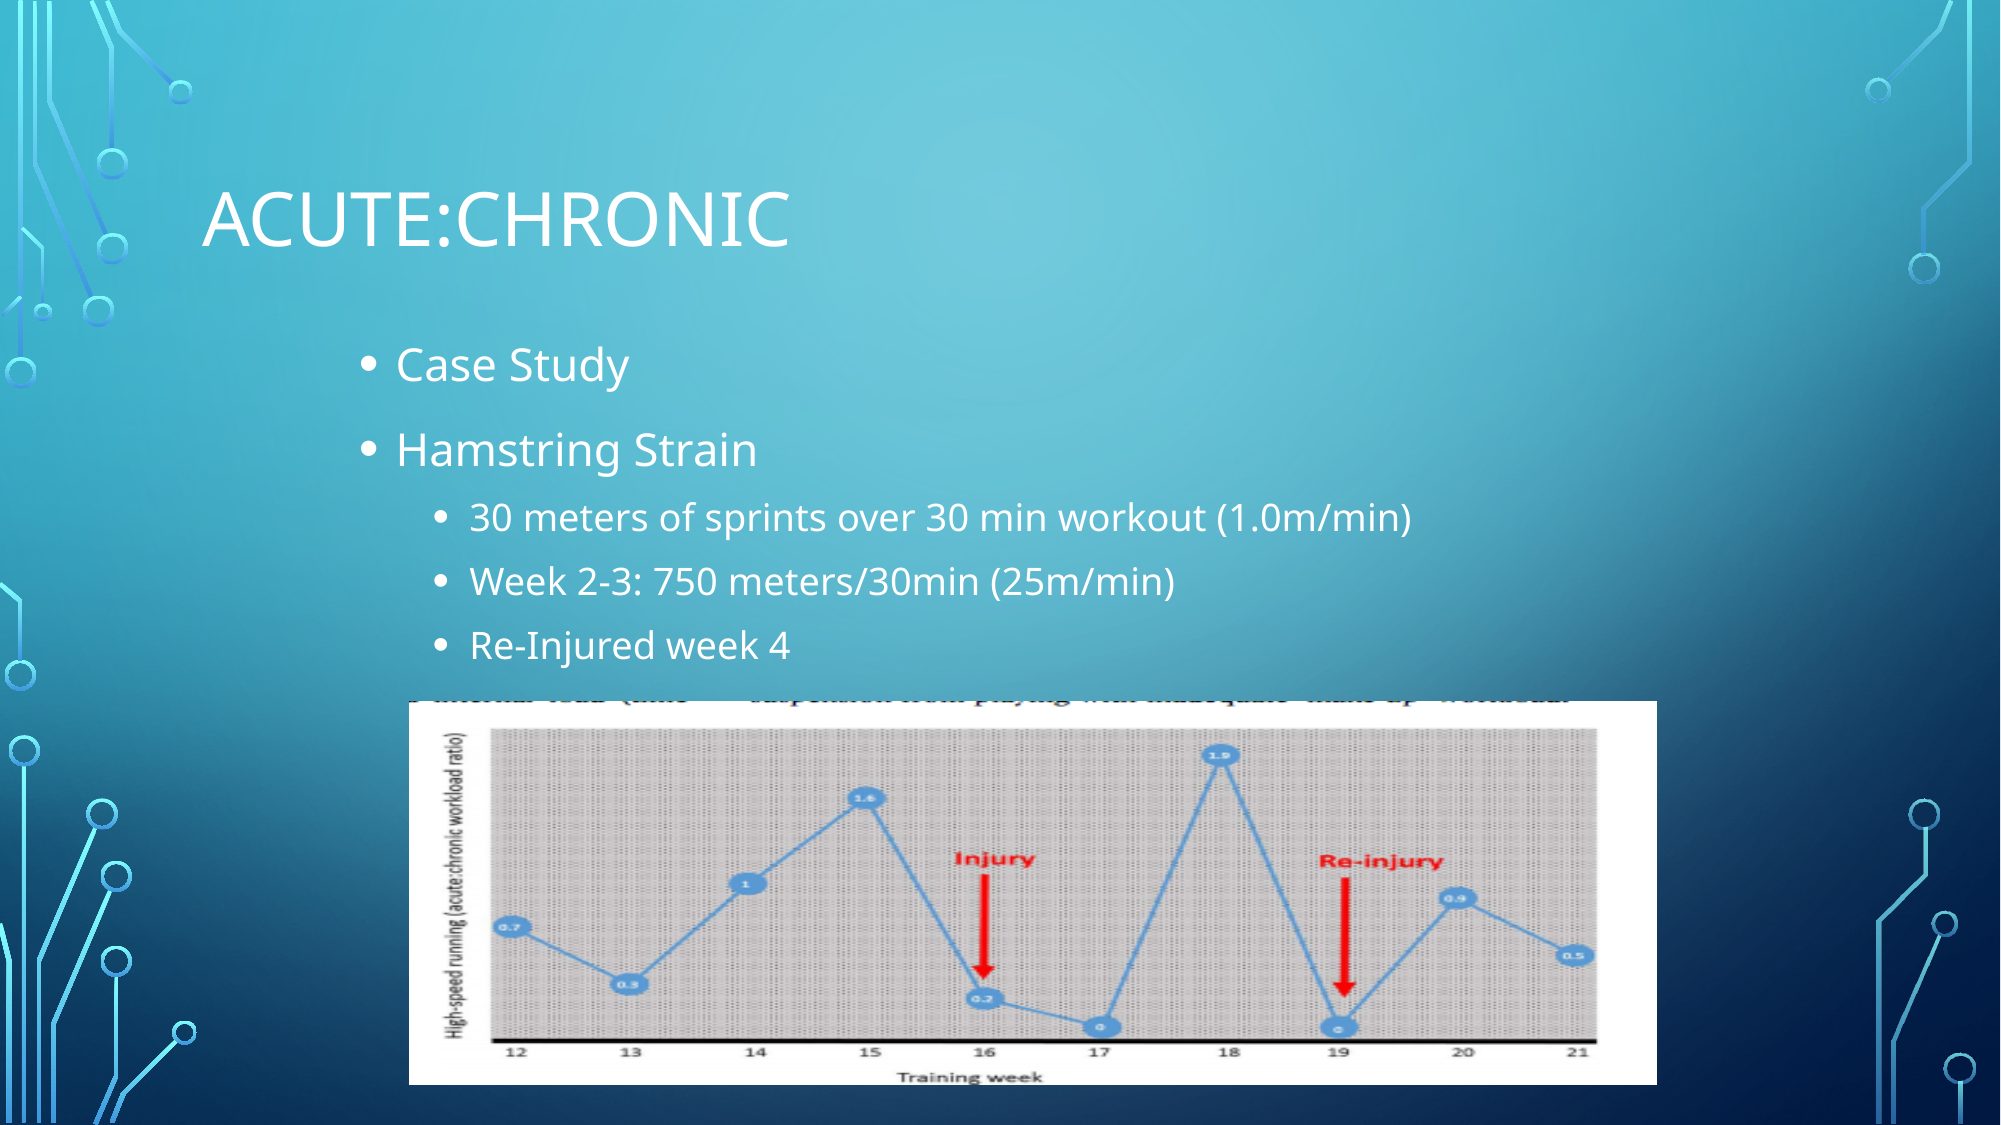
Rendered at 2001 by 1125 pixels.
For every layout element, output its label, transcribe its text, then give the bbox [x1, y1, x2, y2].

title Acute:Chronic [187, 101, 1813, 344]
list Case Study Hamstring Strain 30 meters of sprints over 30 min workout (1.0m/min) Week 2-3: 750 meters/30min (25m/min) Re-Injured week 4 [343, 317, 1712, 678]
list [409, 701, 1657, 1085]
